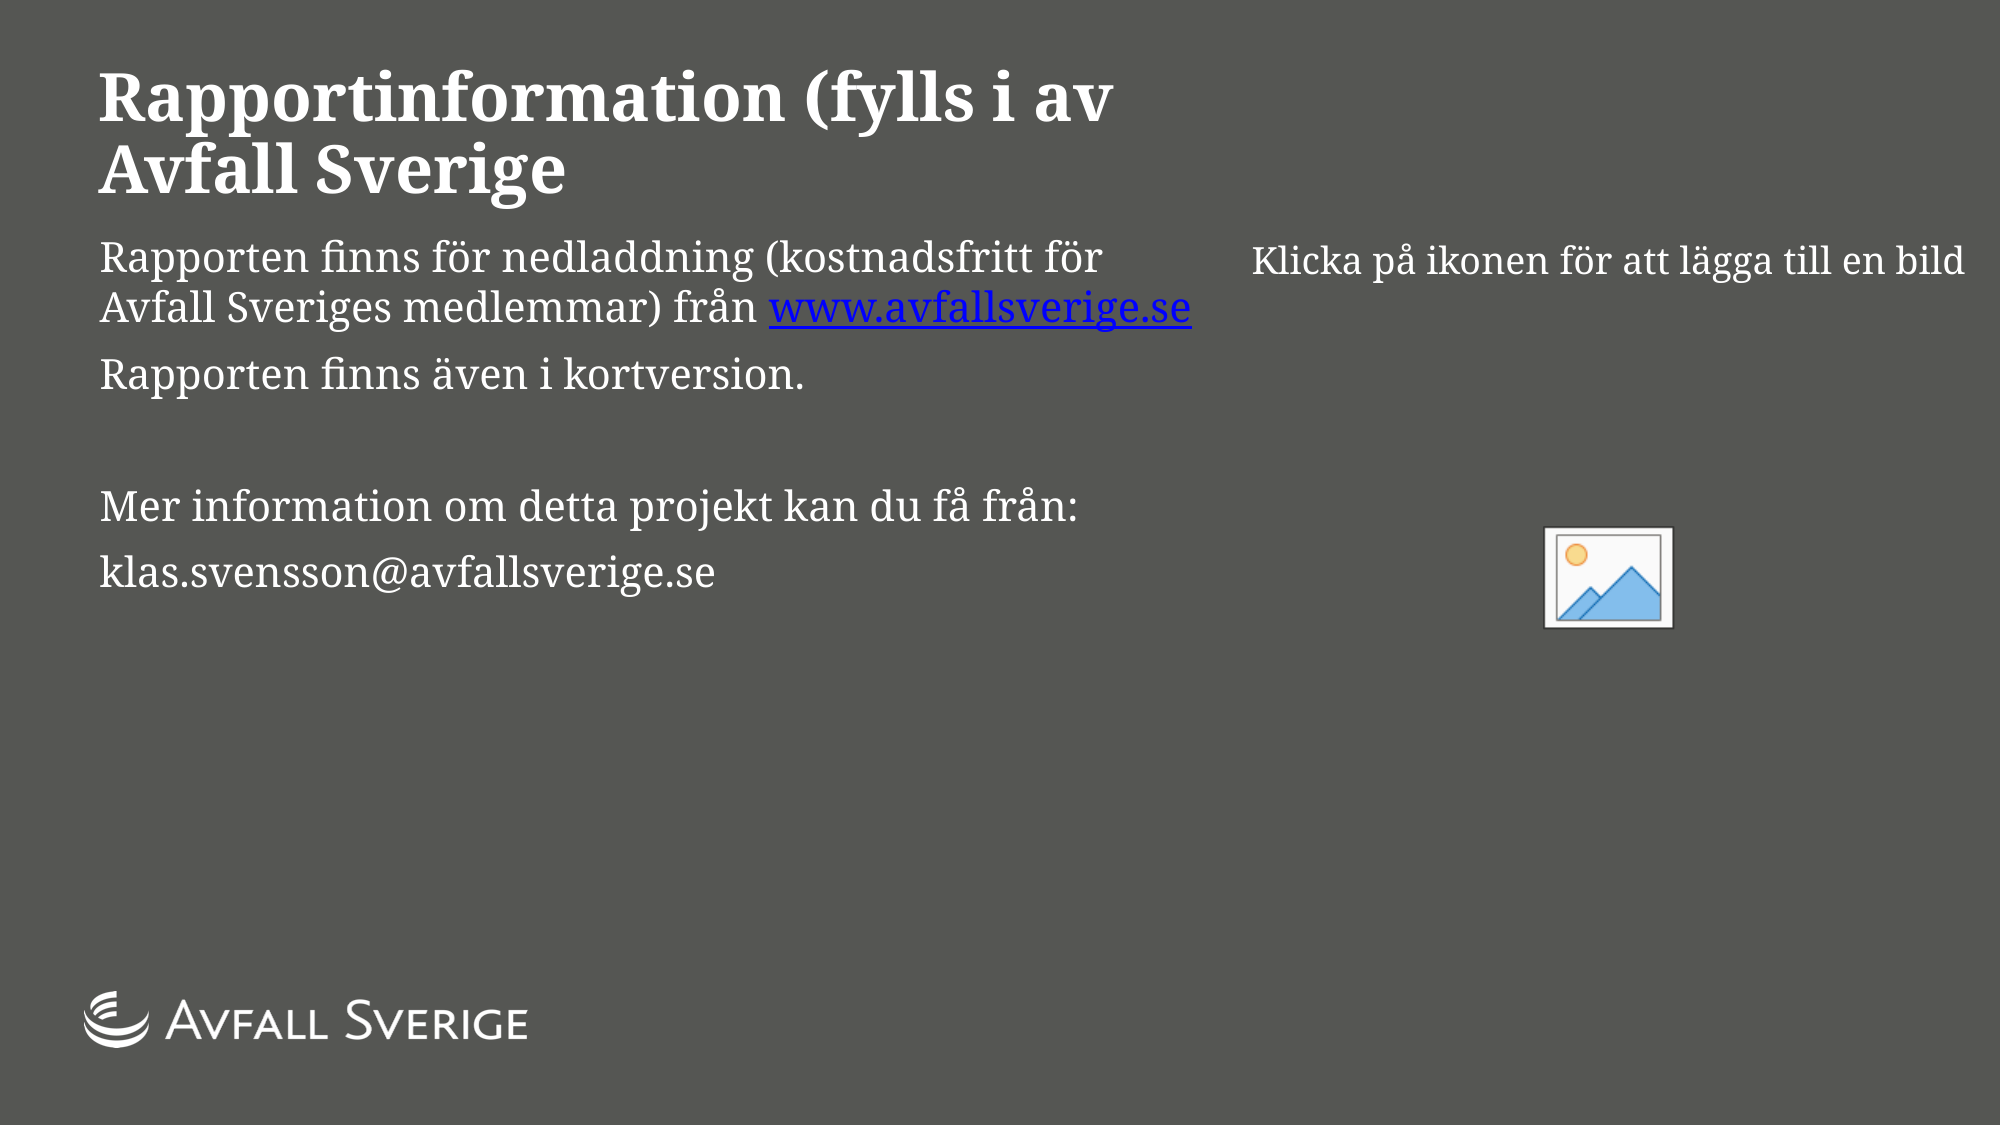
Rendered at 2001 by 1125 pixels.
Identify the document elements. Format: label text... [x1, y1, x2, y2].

title Rapportinformation (fylls i av Avfall Sverige [83, 84, 1235, 189]
picture [84, 991, 528, 1048]
list Rapporten finns för nedladdning (kostnadsfritt för Avfall Sveriges medlemmar) från www.avfallsverige.se Rapporten finns även i kortversion. Mer information om detta projekt kan du få från: klas.svensson@avfallsverige.se [84, 229, 1235, 928]
picture [1302, 229, 1916, 928]
